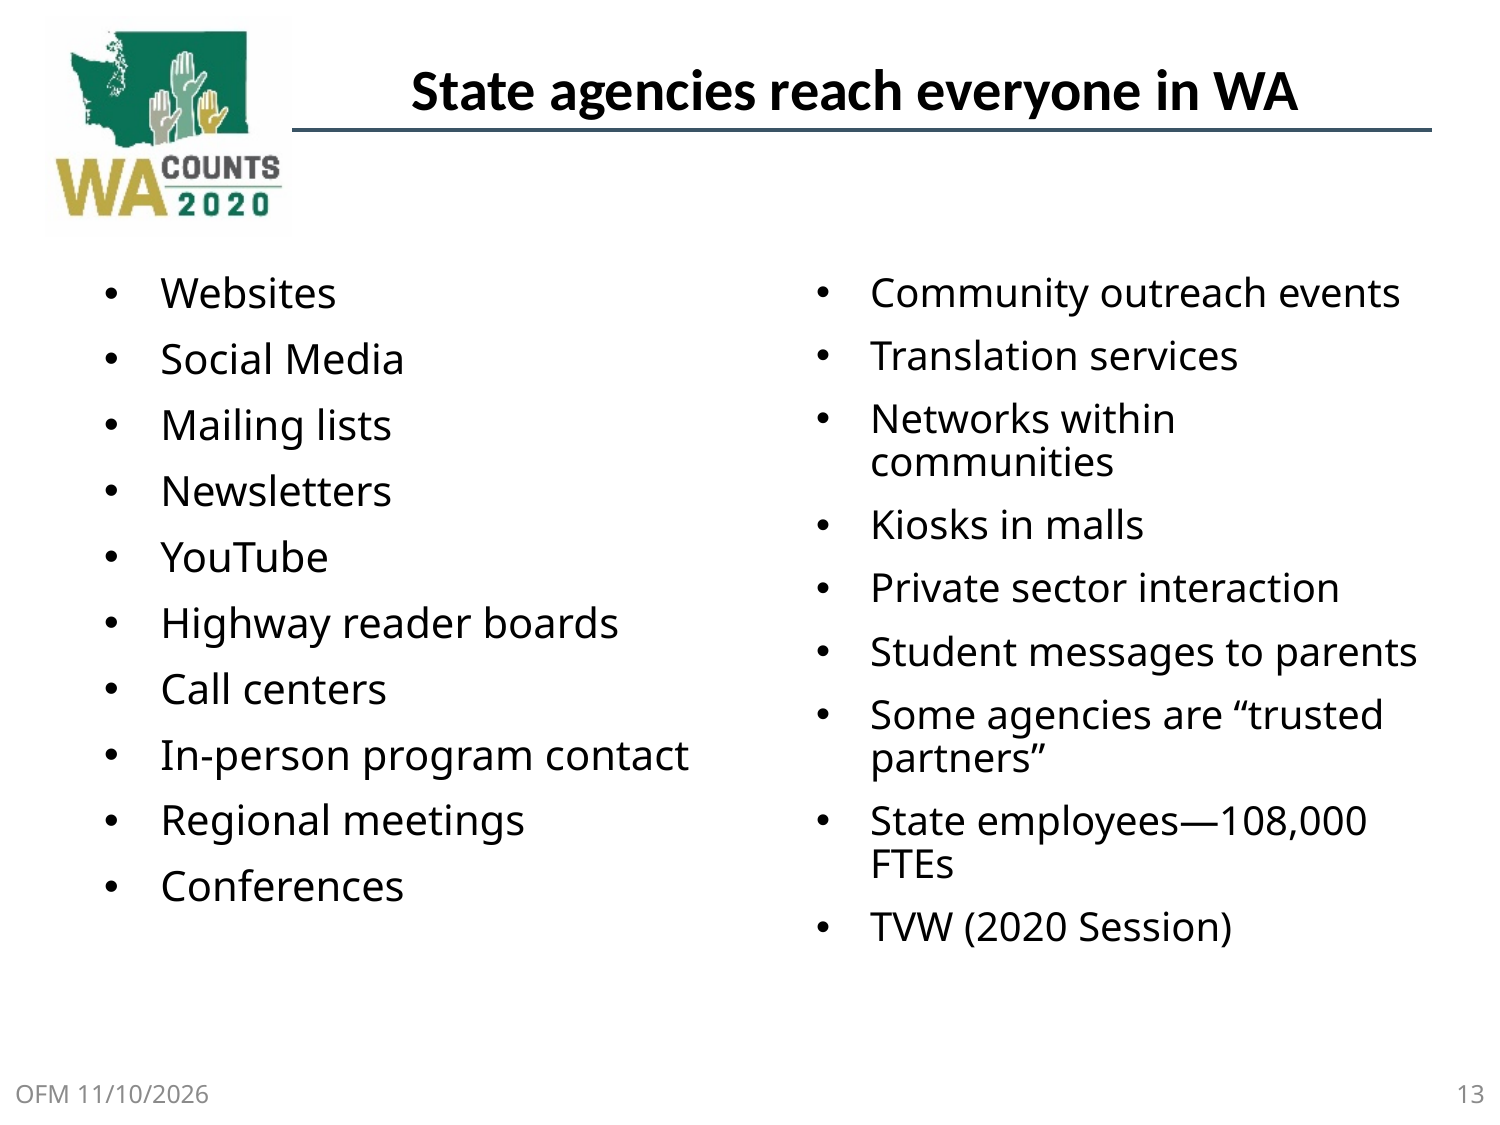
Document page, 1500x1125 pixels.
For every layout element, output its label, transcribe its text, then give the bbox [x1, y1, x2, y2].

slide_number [0, 1065, 338, 1125]
list Community outreach events Translation services Networks within communities Kiosks in malls Private sector interaction Student messages to parents Some agencies are “trusted partners” State employees—108,000 FTEs TVW (2020 Session) [801, 265, 1439, 979]
title State agencies reach everyone in WA [292, 56, 1420, 127]
slide_number 13 [1162, 1065, 1500, 1125]
picture [45, 16, 292, 237]
list Websites Social Media Mailing lists Newsletters YouTube Highway reader boards Call centers In-person program contact Regional meetings Conferences [89, 265, 727, 979]
